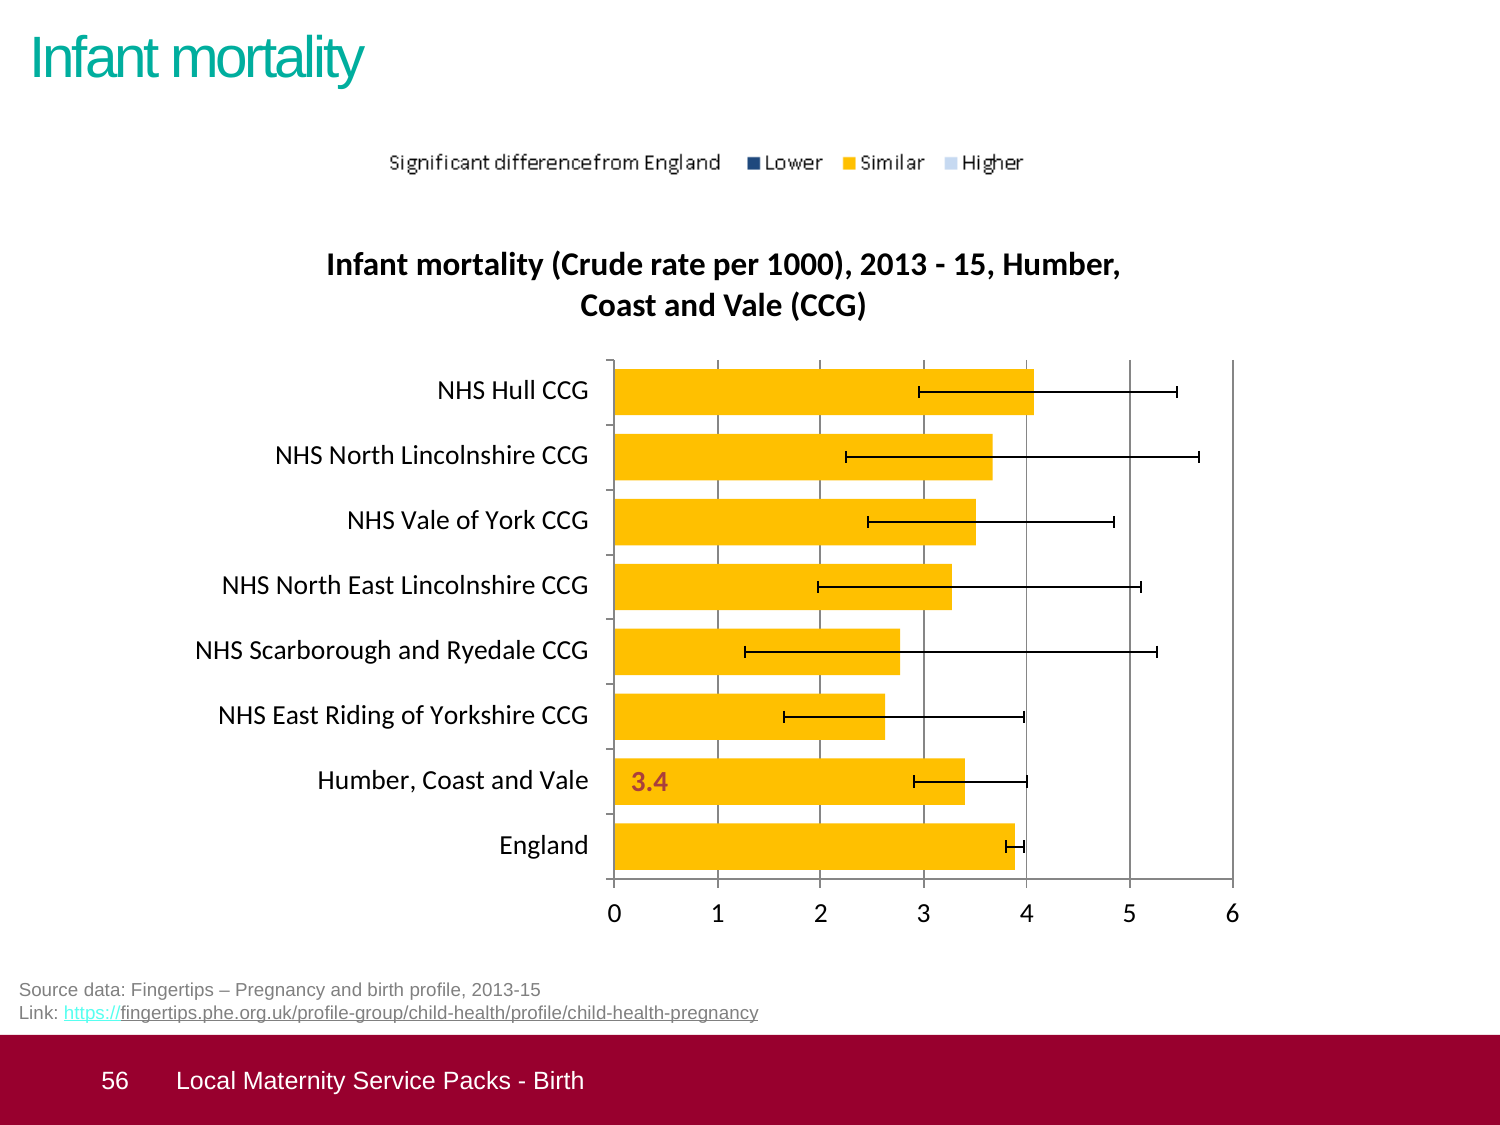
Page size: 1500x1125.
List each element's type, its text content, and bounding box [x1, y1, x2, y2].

slide_number 56 [0, 1034, 1500, 1125]
footer Local Maternity Service Packs - Birth [147, 1035, 1471, 1125]
text_box Source data: Fingertips – Pregnancy and birth profile, 2013-15 Link: https://fingertips.phe.org.uk/profile-group/child-health/profile/child-health-pregnancy [3, 970, 1469, 1031]
picture [383, 136, 1050, 196]
title Infant mortality [29, 19, 1471, 110]
picture [176, 223, 1270, 949]
